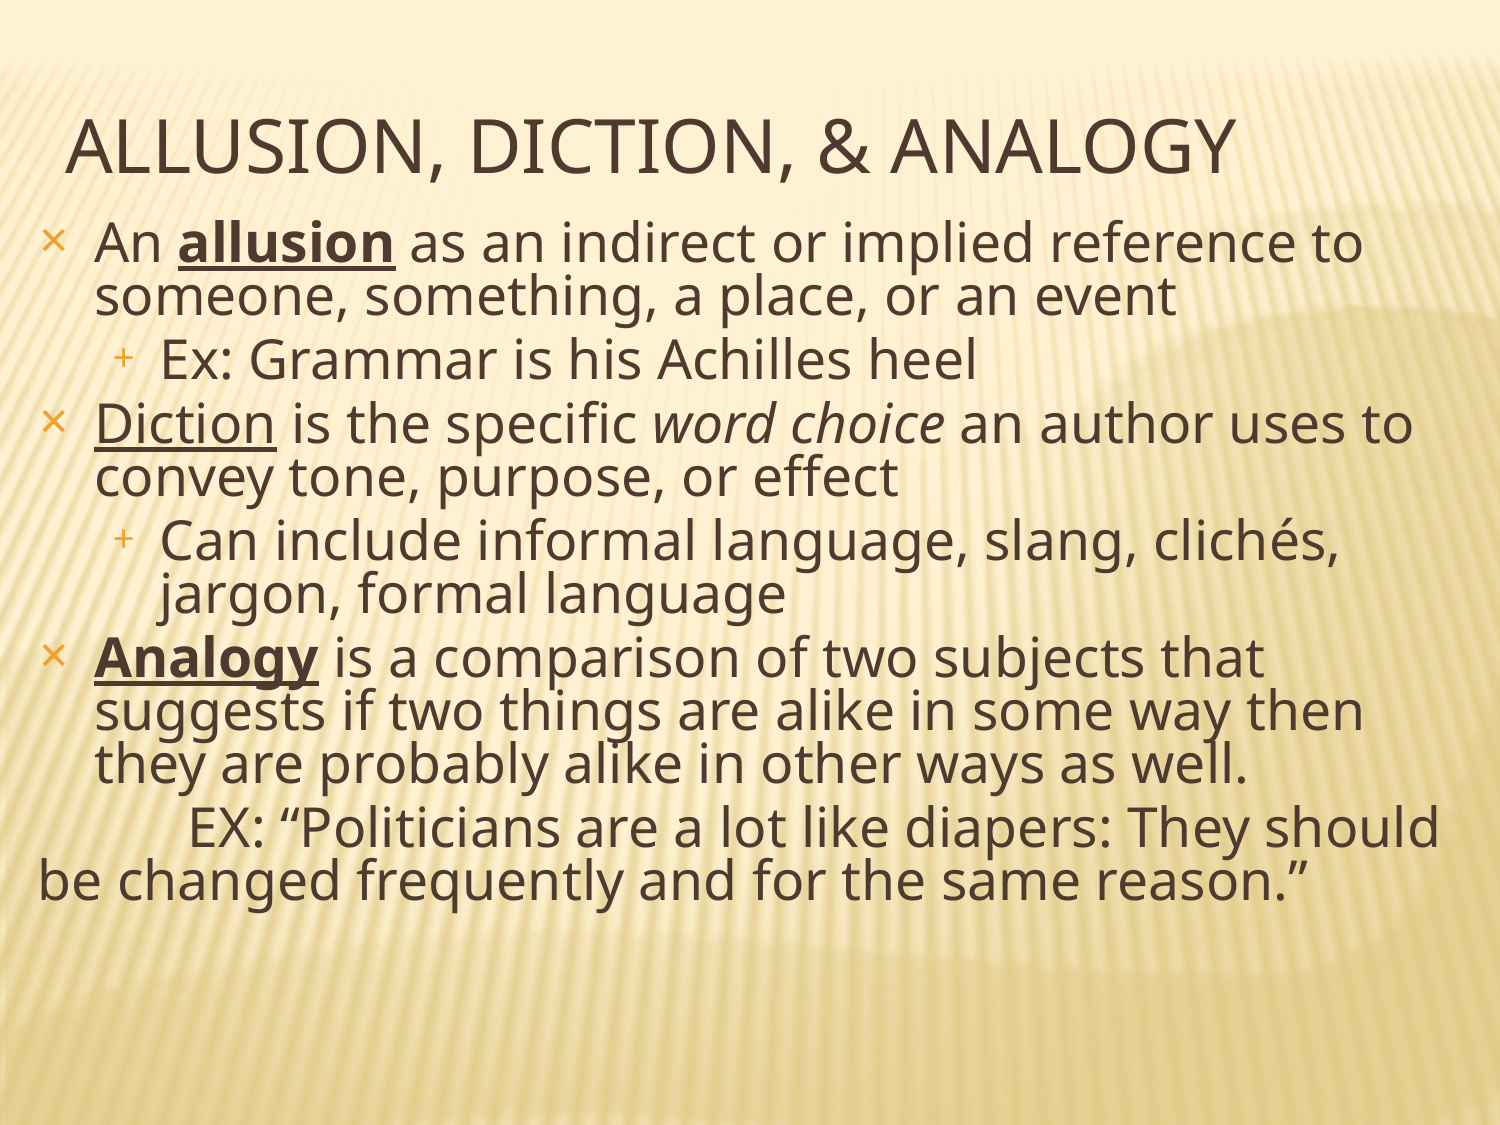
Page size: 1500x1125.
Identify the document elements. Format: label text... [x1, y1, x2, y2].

title ALLUSION, DICTION, & ANALOGY [50, 75, 1475, 212]
picture [0, 0, 1500, 1125]
list An allusion as an indirect or implied reference to someone, something, a place, or an event Ex: Grammar is his Achilles heel Diction is the specific word choice an author uses to convey tone, purpose, or effect Can include informal language, slang, clichés, jargon, formal language Analogy is a comparison of two subjects that suggests if two things are alike in some way then they are probably alike in other ways as well. EX: “Politicians are a lot like diapers: They should be changed frequently and for the same reason.” [22, 212, 1476, 1099]
